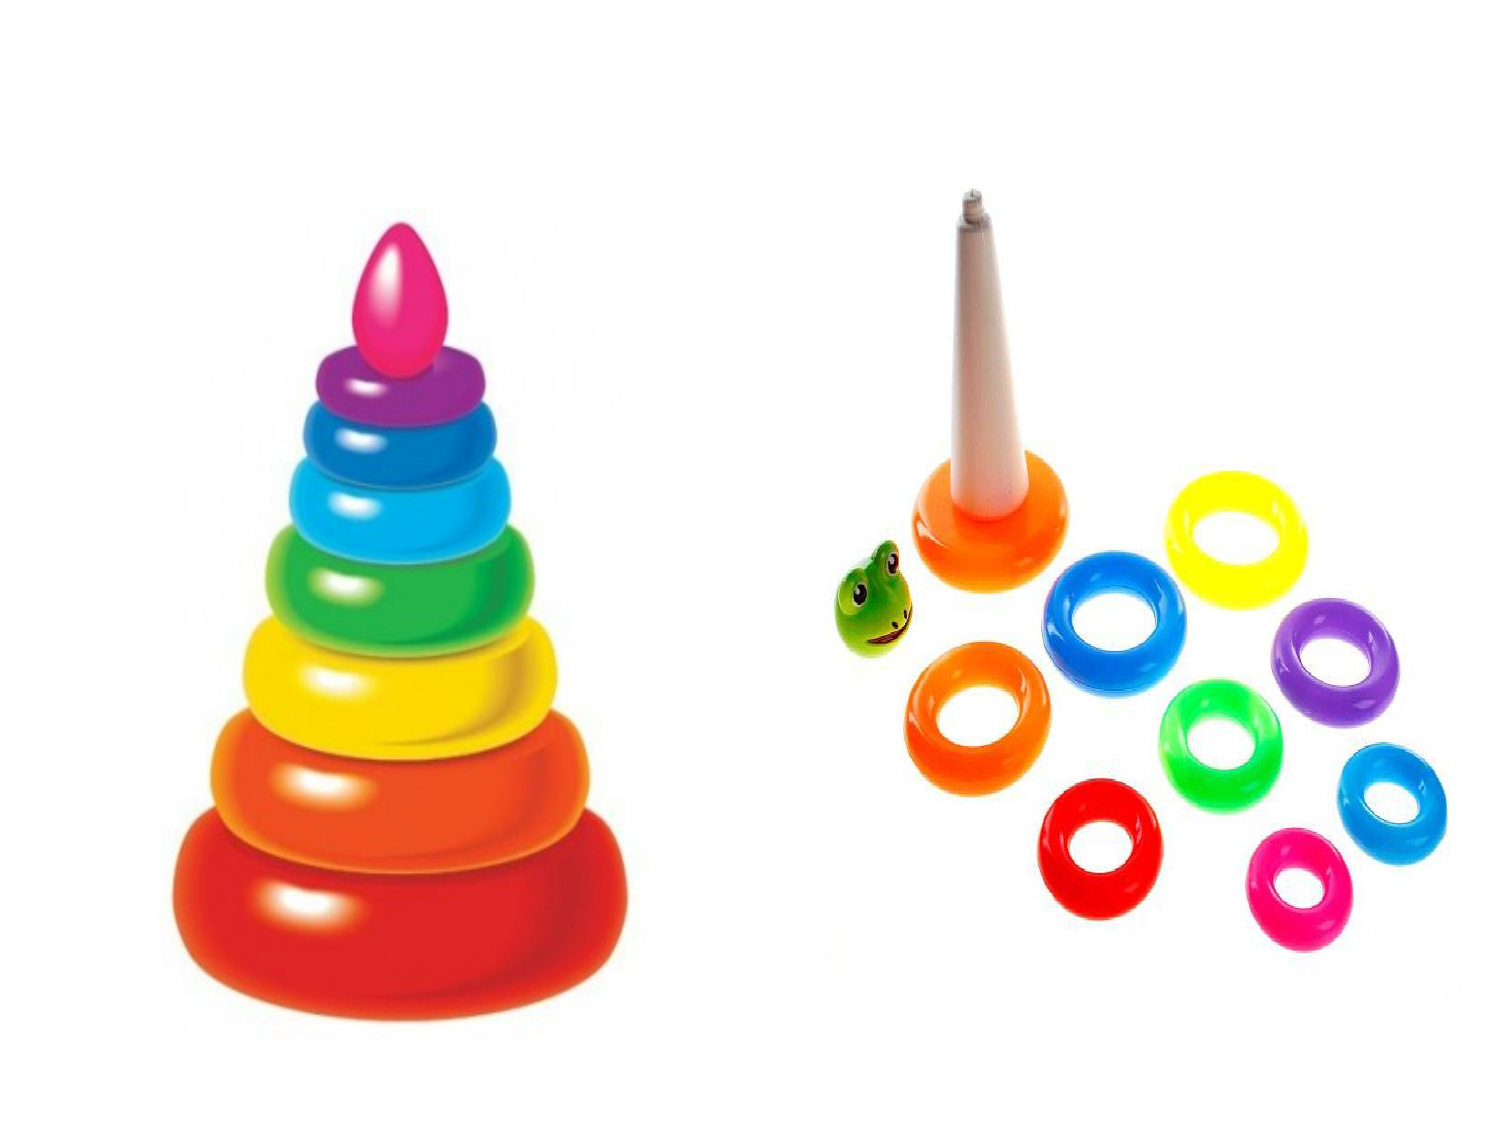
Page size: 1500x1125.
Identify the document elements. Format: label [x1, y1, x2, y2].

picture [785, 125, 1499, 1051]
list [76, 207, 727, 1038]
